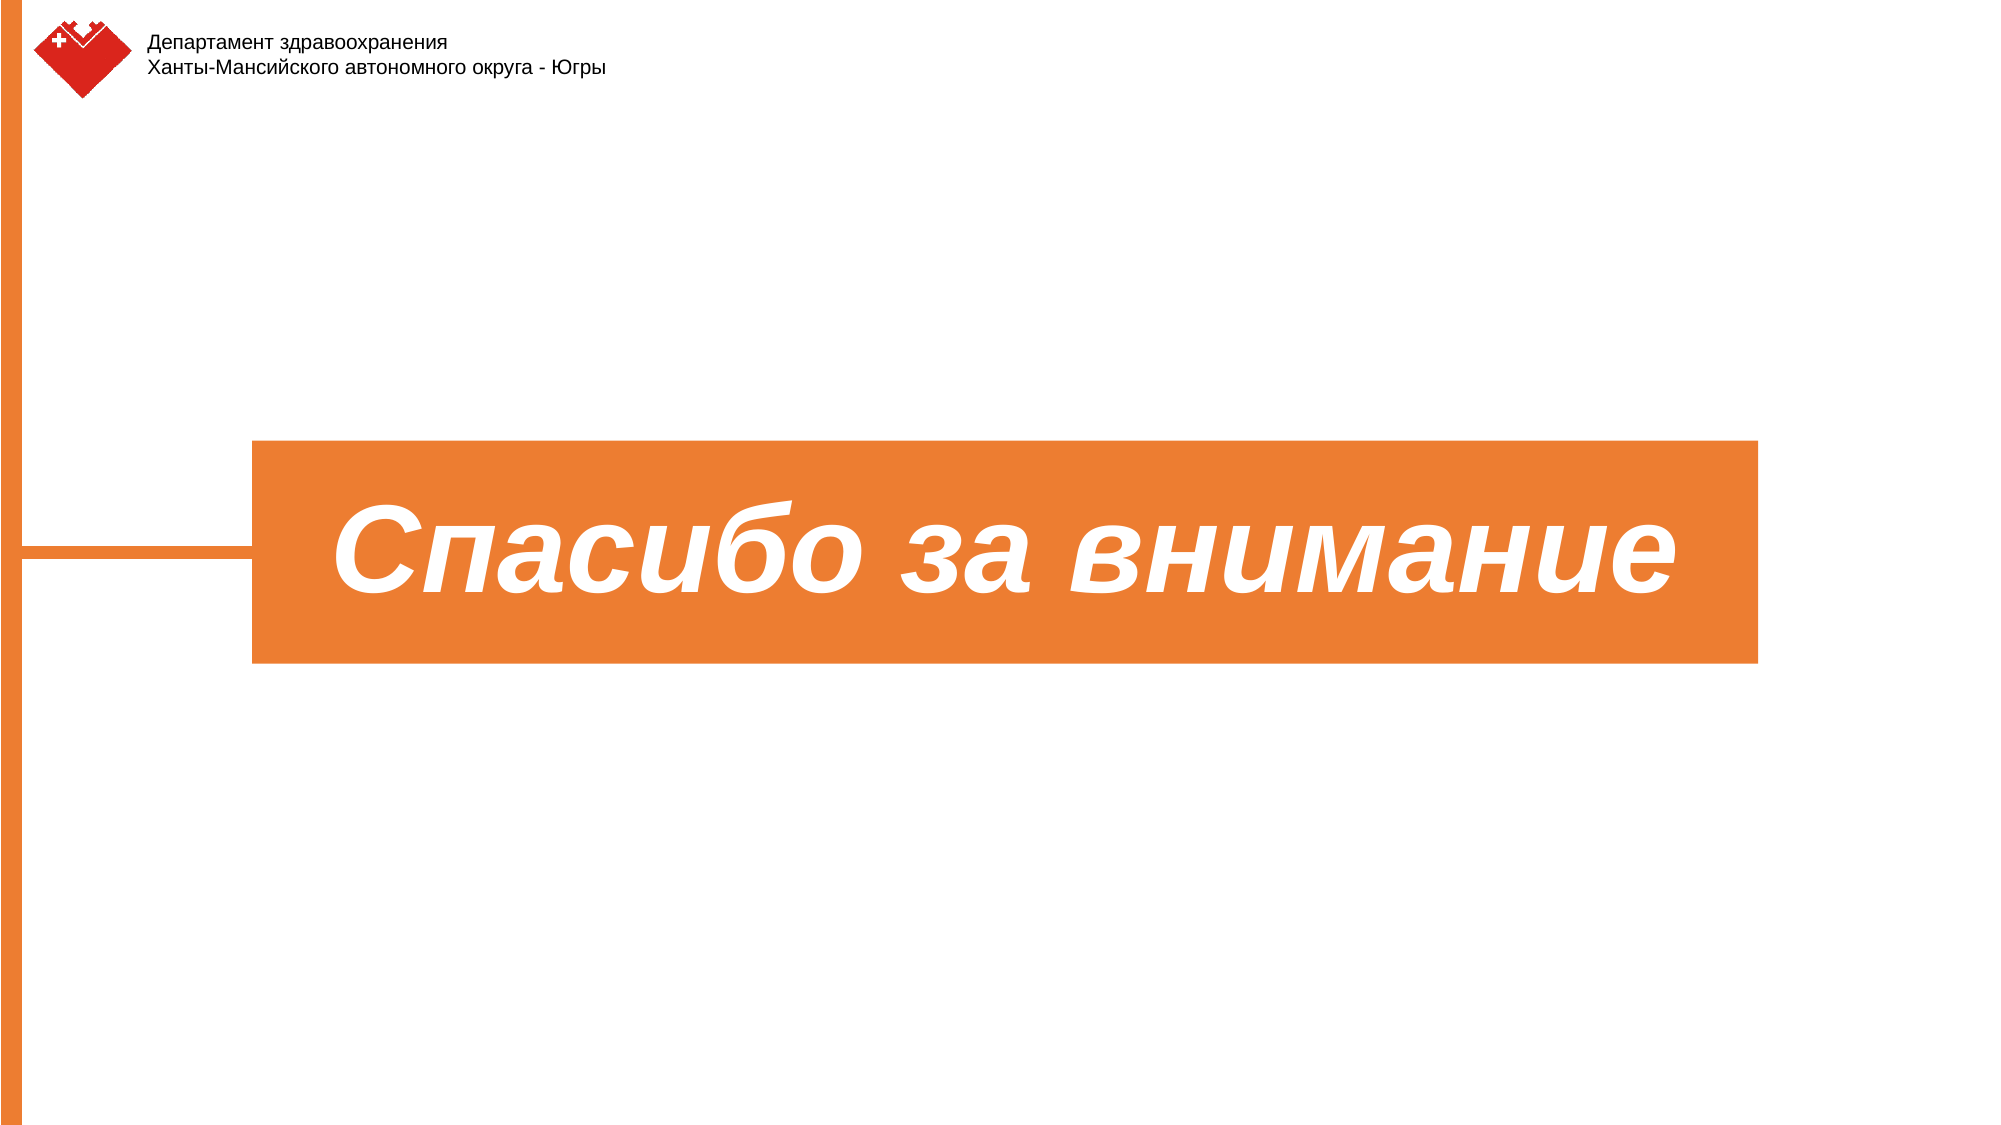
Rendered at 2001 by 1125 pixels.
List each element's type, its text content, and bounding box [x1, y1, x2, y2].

title Спасибо за внимание [253, 323, 1759, 781]
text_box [11, 0, 253, 1125]
text_box Департамент здравоохранения Ханты-Мансийского автономного округа - Югры [253, 21, 962, 86]
picture [31, 20, 134, 100]
